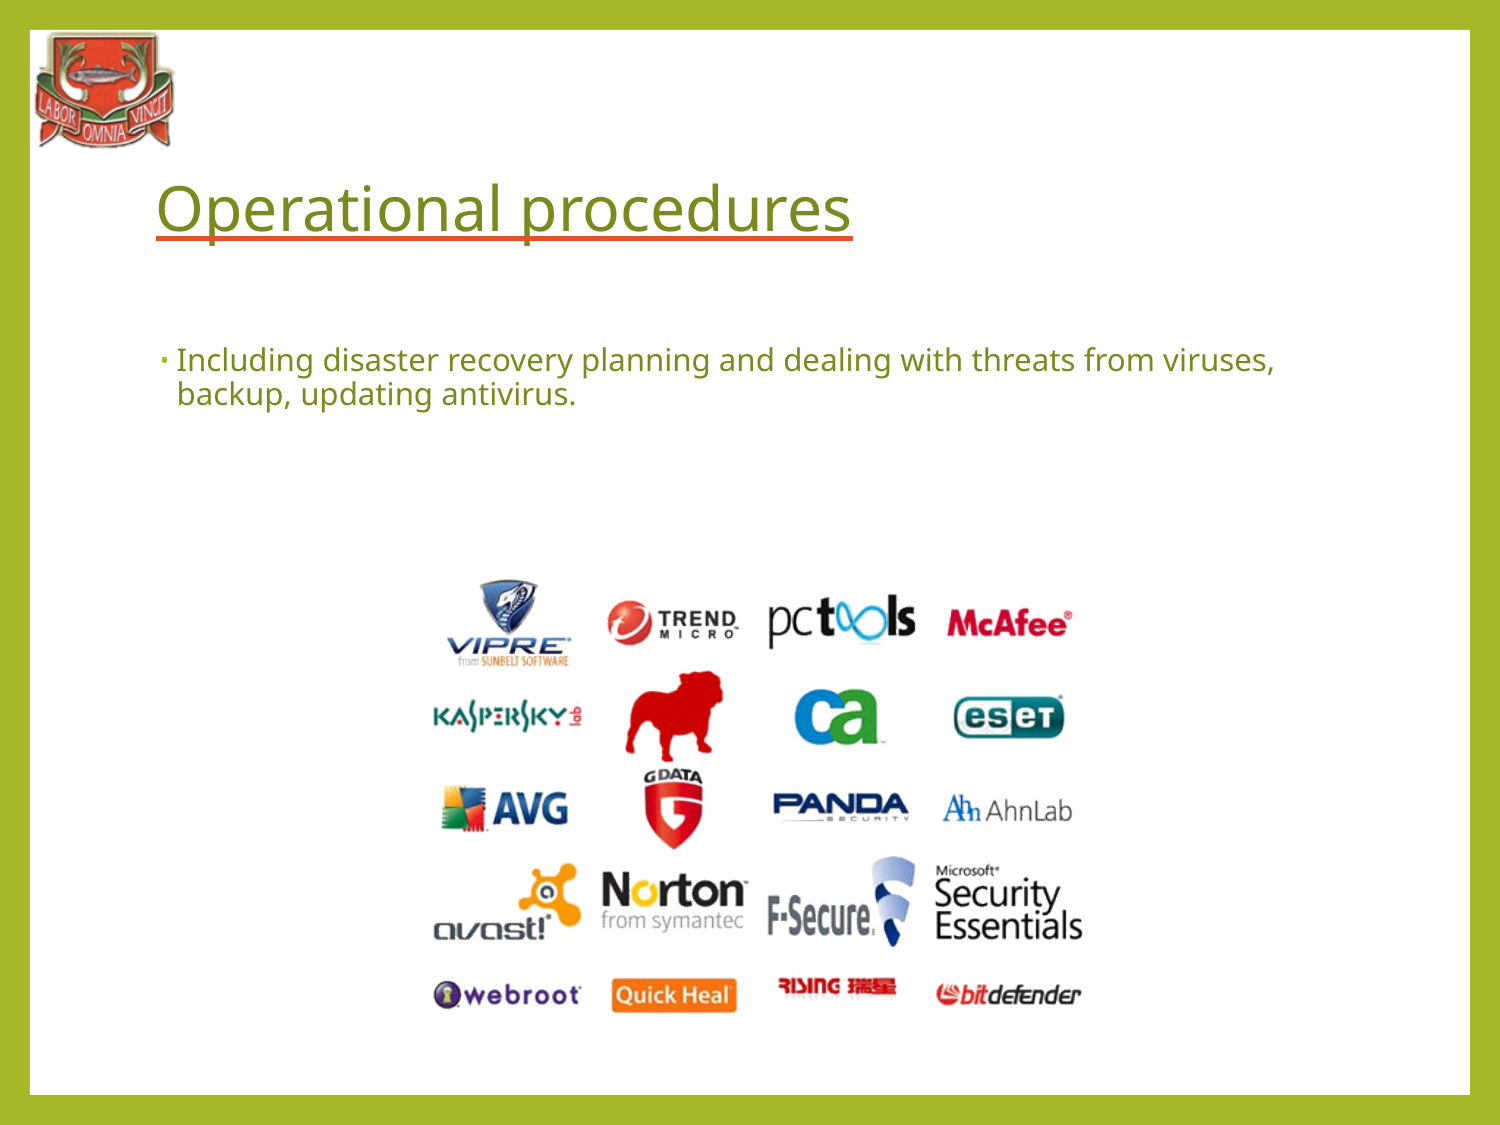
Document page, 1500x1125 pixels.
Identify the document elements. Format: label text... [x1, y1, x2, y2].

title Operational procedures [140, 99, 1356, 323]
picture [407, 562, 1093, 1027]
list Including disaster recovery planning and dealing with threats from viruses, backup, updating antivirus. [140, 337, 1356, 1000]
picture [30, 19, 180, 166]
